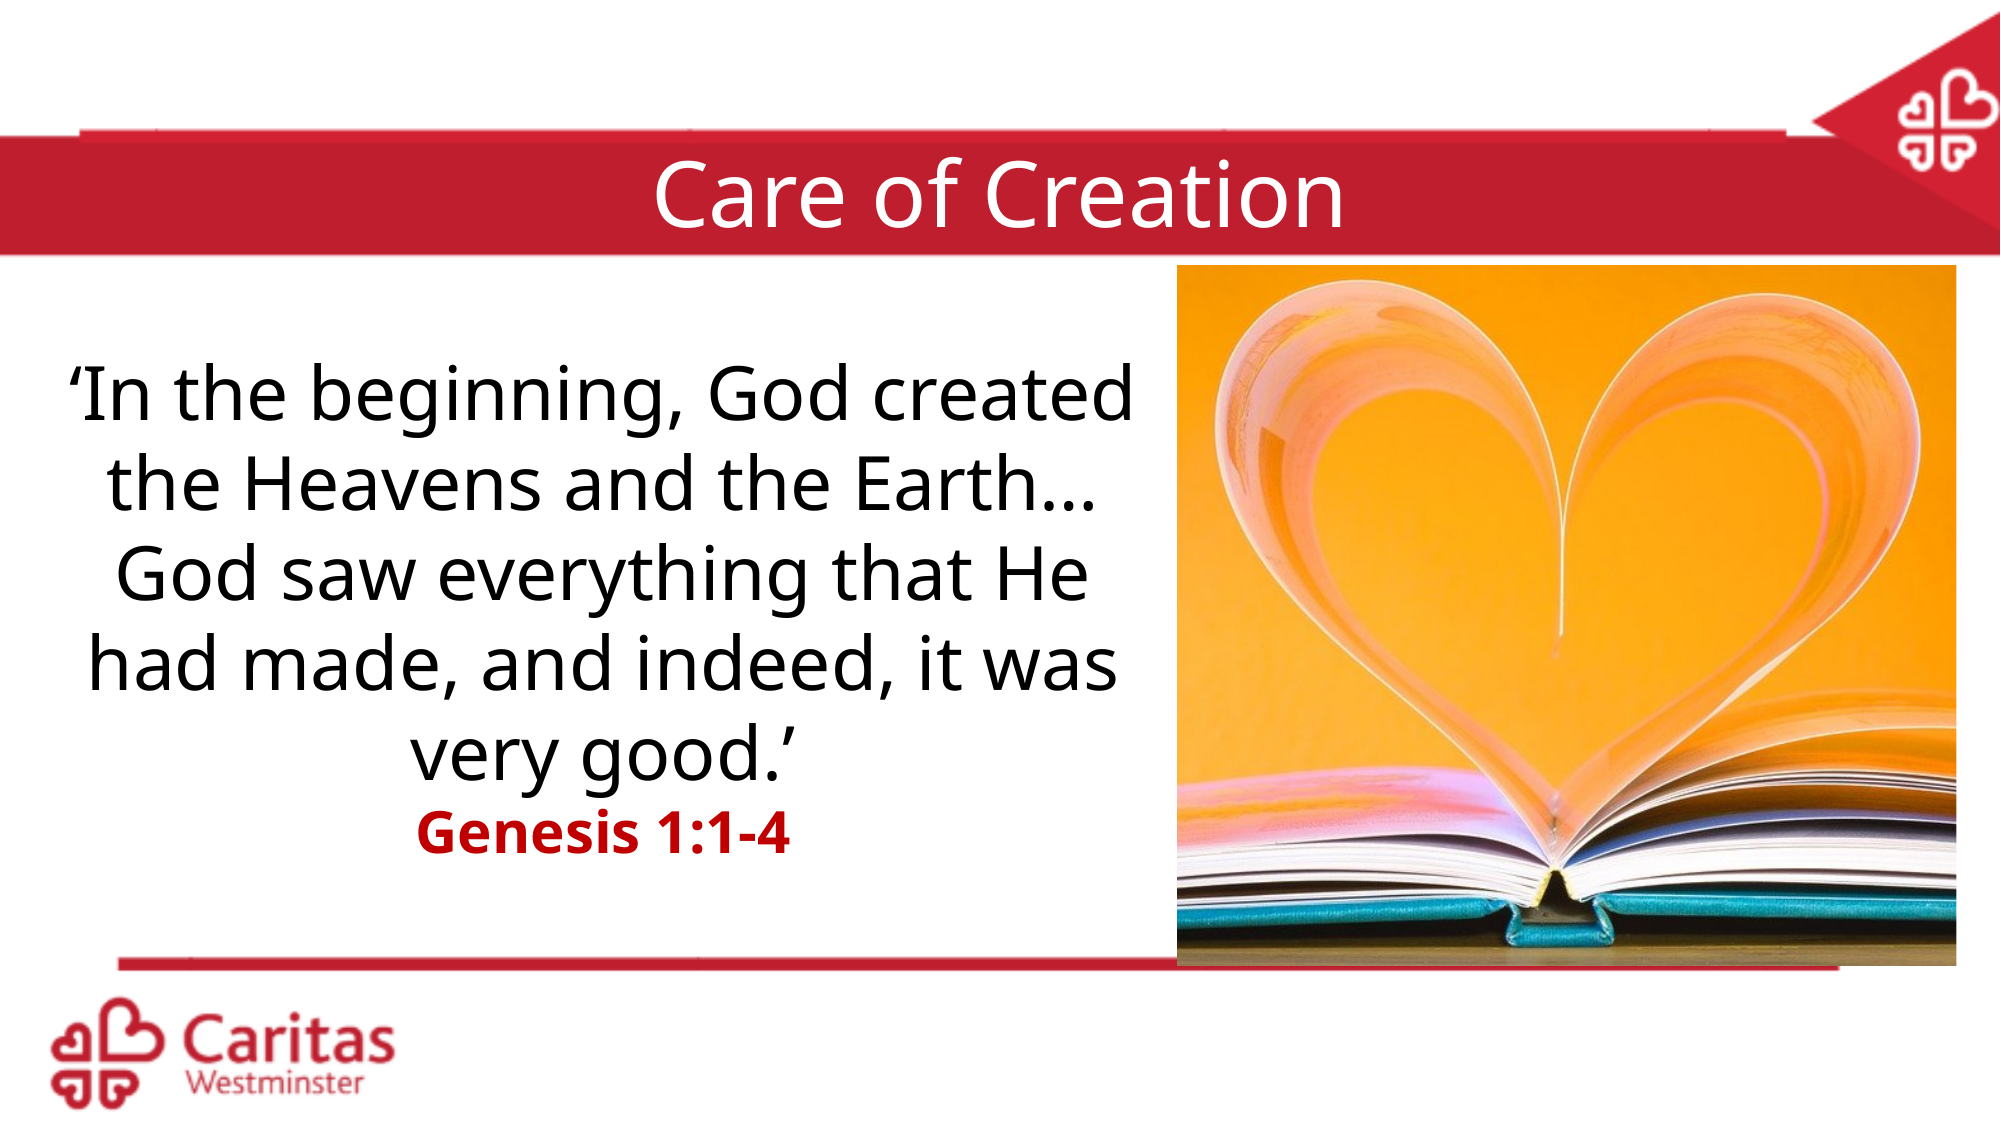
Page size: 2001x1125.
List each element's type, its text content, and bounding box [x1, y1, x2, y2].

text_box ‘In the beginning, God created the Heavens and the Earth… God saw everything that He had made, and indeed, it was very good.’ Genesis 1:1-4 [52, 337, 1155, 873]
picture [0, 0, 2000, 1121]
